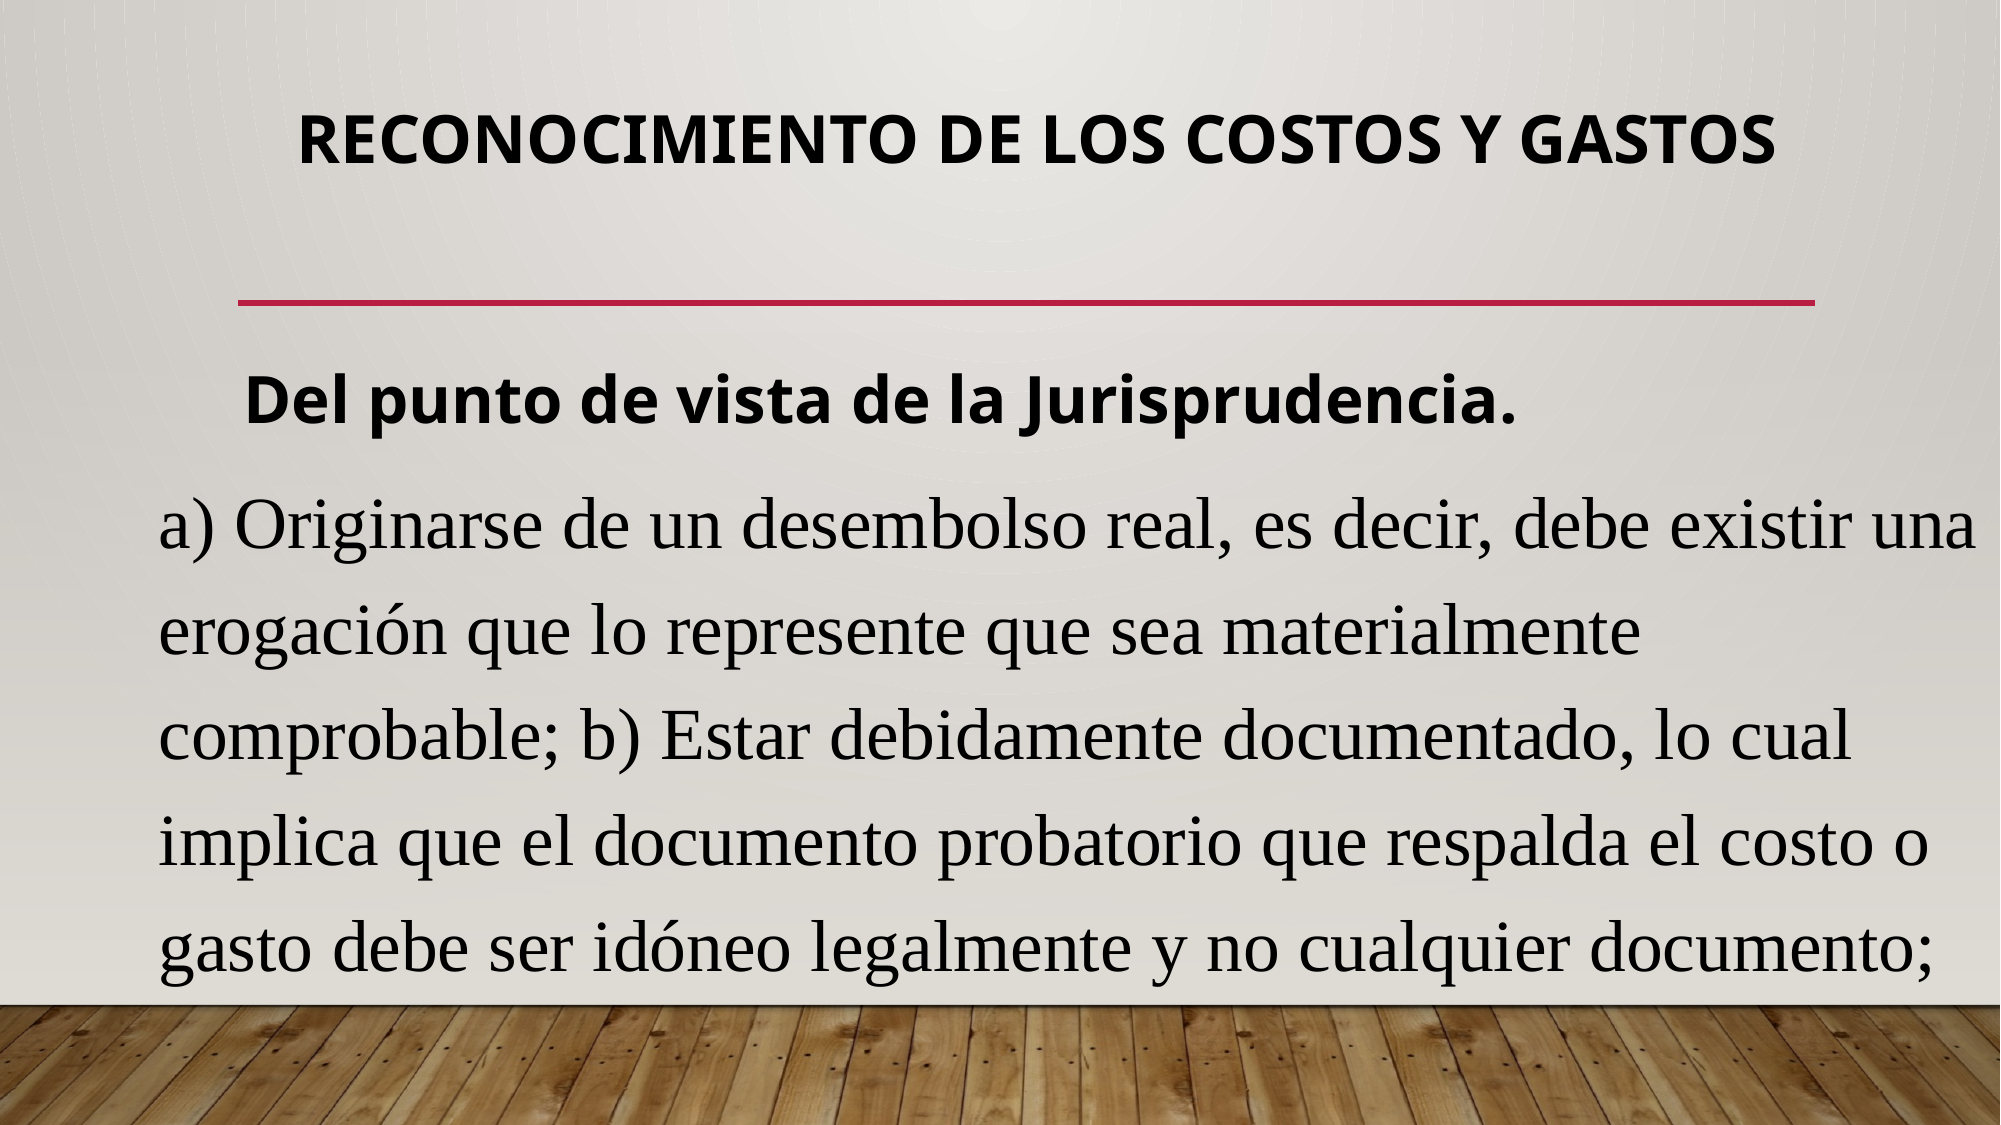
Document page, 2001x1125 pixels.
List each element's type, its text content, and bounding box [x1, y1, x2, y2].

list Del punto de vista de la Jurisprudencia. a) Originarse de un desembolso real, es decir, debe existir una erogación que lo represente que sea materialmente comprobable; b) Estar debidamente documentado, lo cual implica que el documento probatorio que respalda el costo o gasto debe ser idóneo legalmente y no cualquier documento; [143, 335, 2000, 995]
title RECONOCIMIENTO DE LOS COSTOS Y GASTOS [249, 98, 1826, 271]
picture [0, 1005, 2000, 1125]
